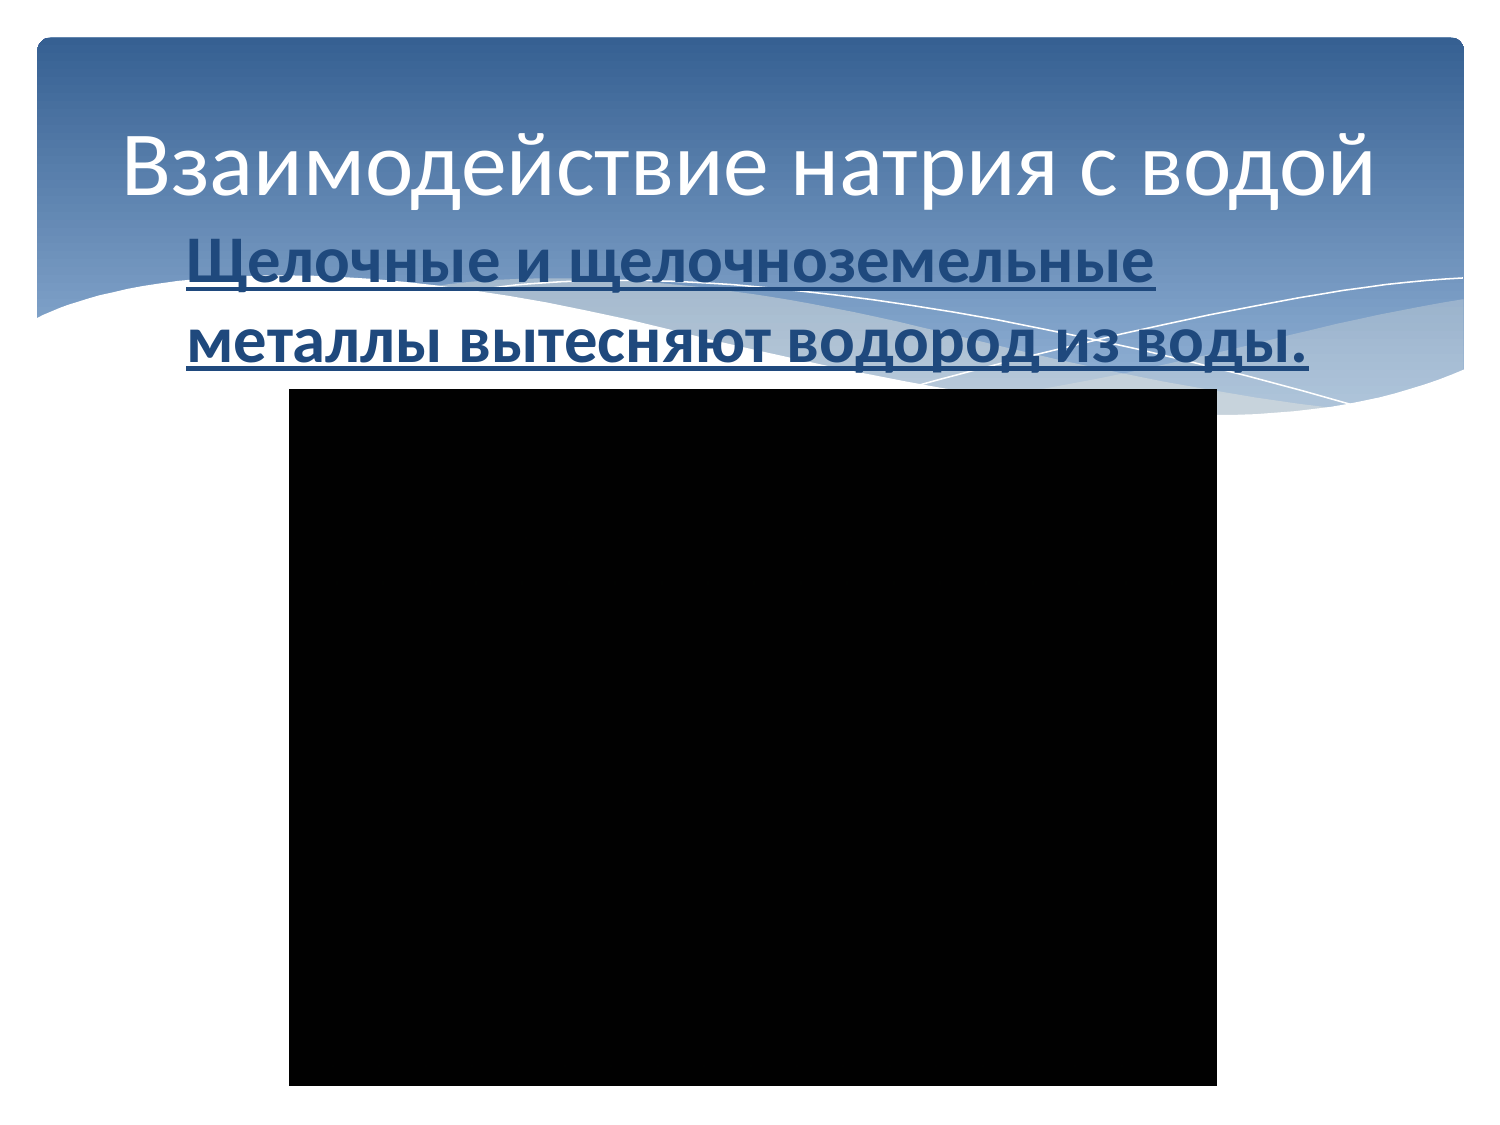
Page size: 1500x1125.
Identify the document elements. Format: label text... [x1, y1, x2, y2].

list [289, 389, 1217, 1086]
title Взаимодействие натрия с водой [75, 55, 1425, 261]
text_box Щелочные и щелочноземельные металлы вытесняют водород из воды. [171, 208, 1424, 385]
